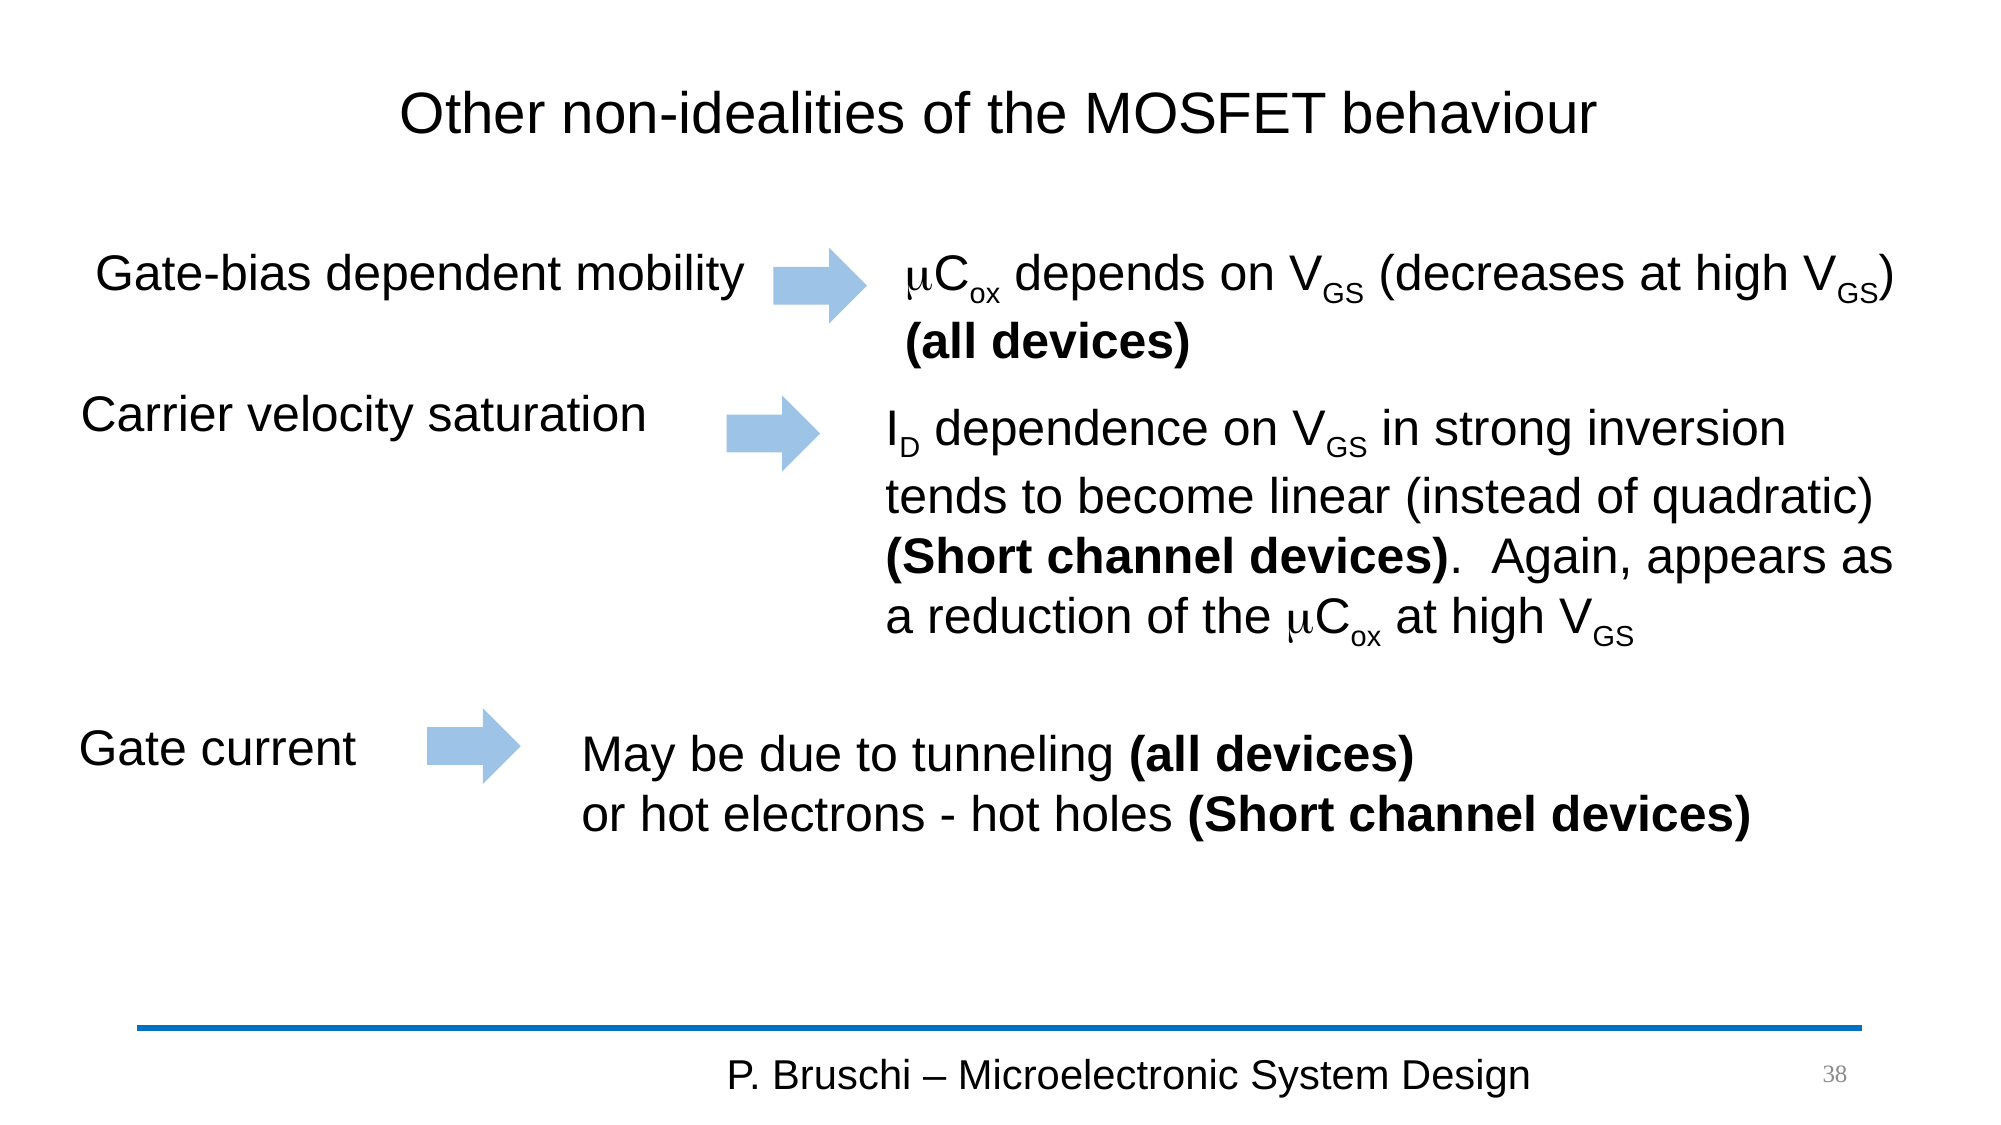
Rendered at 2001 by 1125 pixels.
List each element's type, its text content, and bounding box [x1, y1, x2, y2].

text_box May be due to tunneling (all devices) or hot electrons - hot holes (Short channel devices) [566, 714, 1767, 849]
text_box [725, 393, 822, 474]
text_box mCox depends on VGS (decreases at high VGS) (all devices) [890, 233, 1911, 377]
text_box Carrier velocity saturation [65, 373, 677, 449]
title Other non-idealities of the MOSFET behaviour [137, 59, 1863, 169]
text_box [772, 245, 869, 327]
text_box ID dependence on VGS in strong inversion tends to become linear (instead of quadratic) (Short channel devices). Again, appears as a reduction of the mCox at high VGS [870, 387, 1924, 659]
text_box [426, 705, 523, 787]
text_box Gate-bias dependent mobility [80, 233, 774, 308]
slide_number 38 [1718, 1042, 1863, 1103]
text_box Gate current [63, 708, 386, 783]
footer P. Bruschi – Microelectronic System Design [662, 1042, 1596, 1103]
